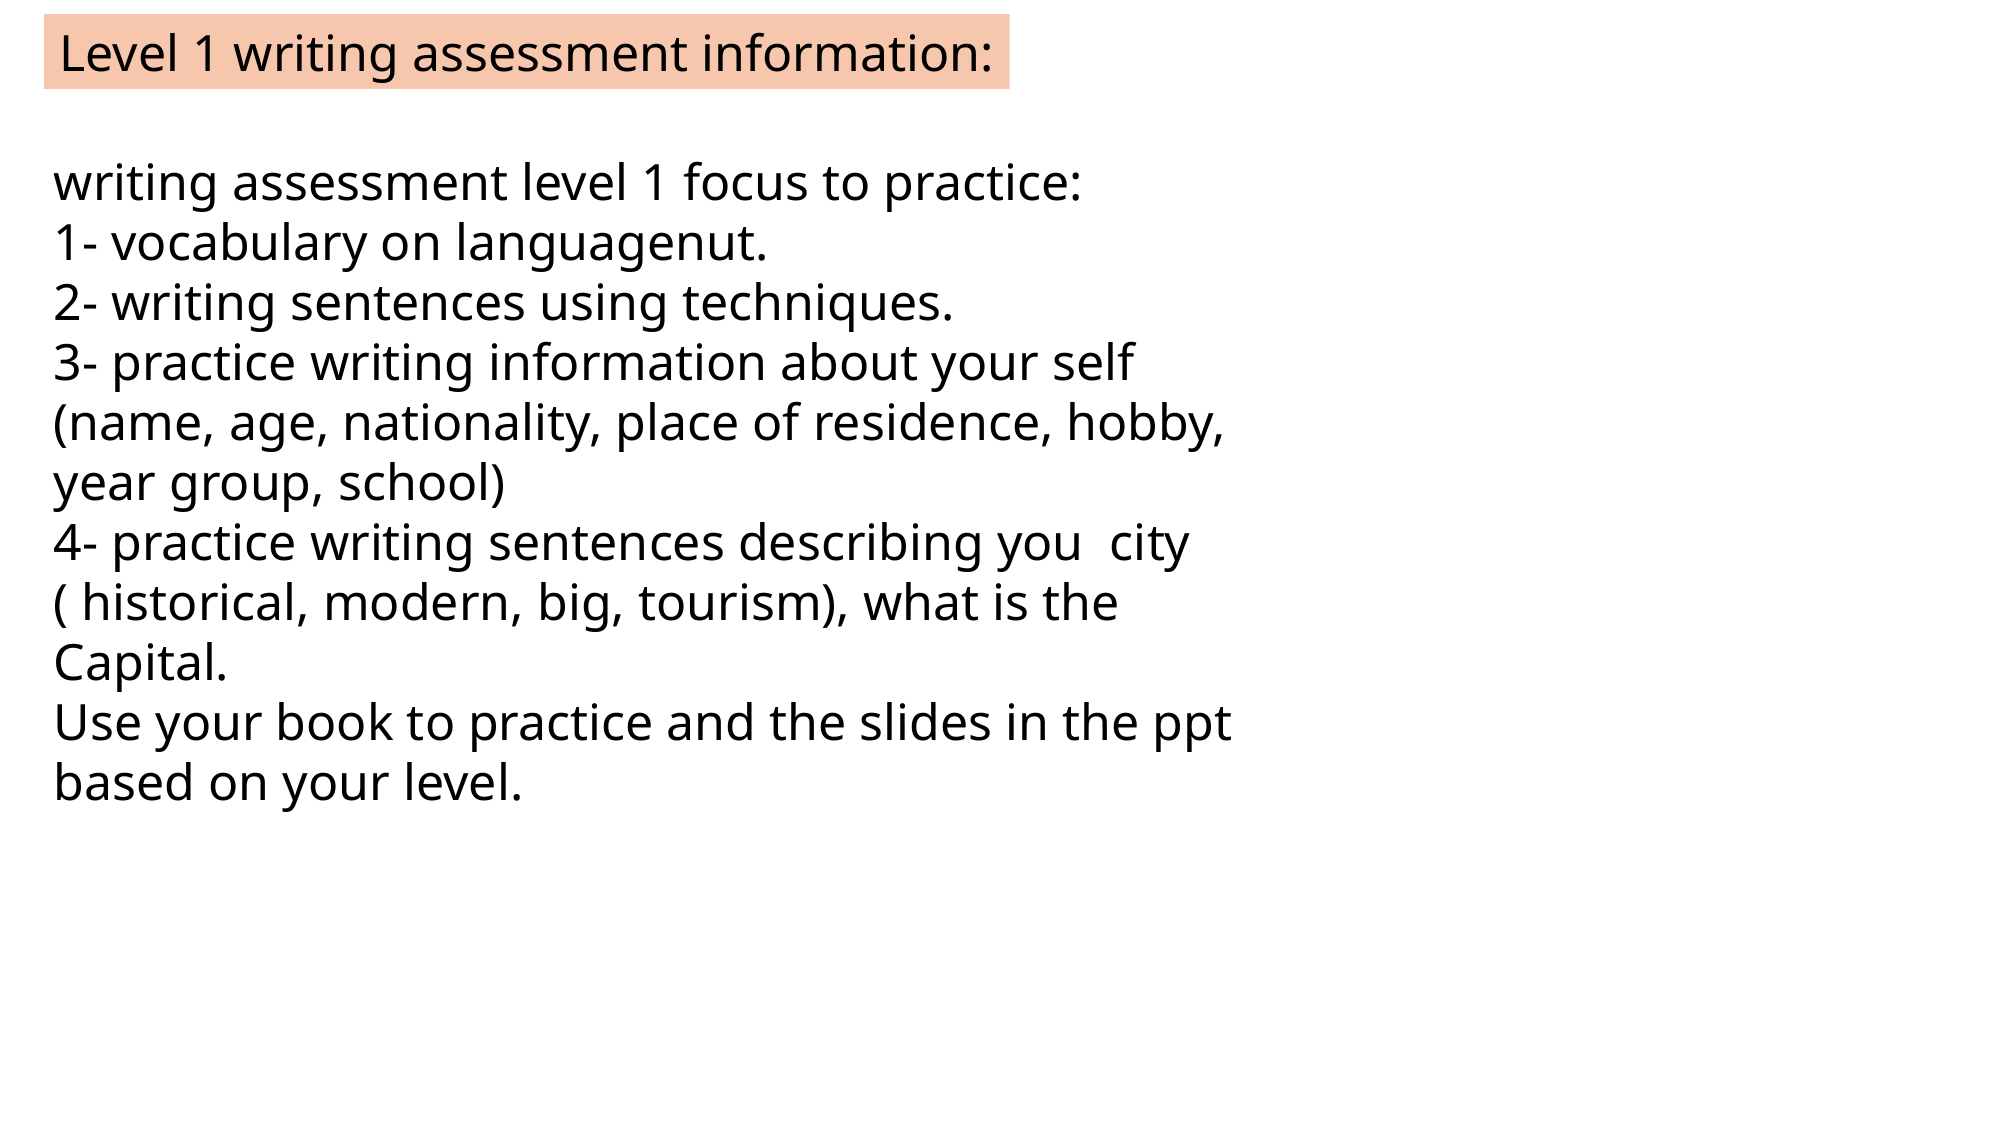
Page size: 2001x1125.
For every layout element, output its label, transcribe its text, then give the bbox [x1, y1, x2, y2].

text_box Level 1 writing assessment information: [44, 14, 1010, 89]
text_box writing assessment level 1 focus to practice: 1- vocabulary on languagenut. 2- writing sentences using techniques. 3- practice writing information about your self (name, age, nationality, place of residence, hobby, year group, school) 4- practice writing sentences describing you city ( historical, modern, big, tourism), what is the Capital. Use your book to practice and the slides in the ppt based on your level. [39, 143, 1298, 879]
